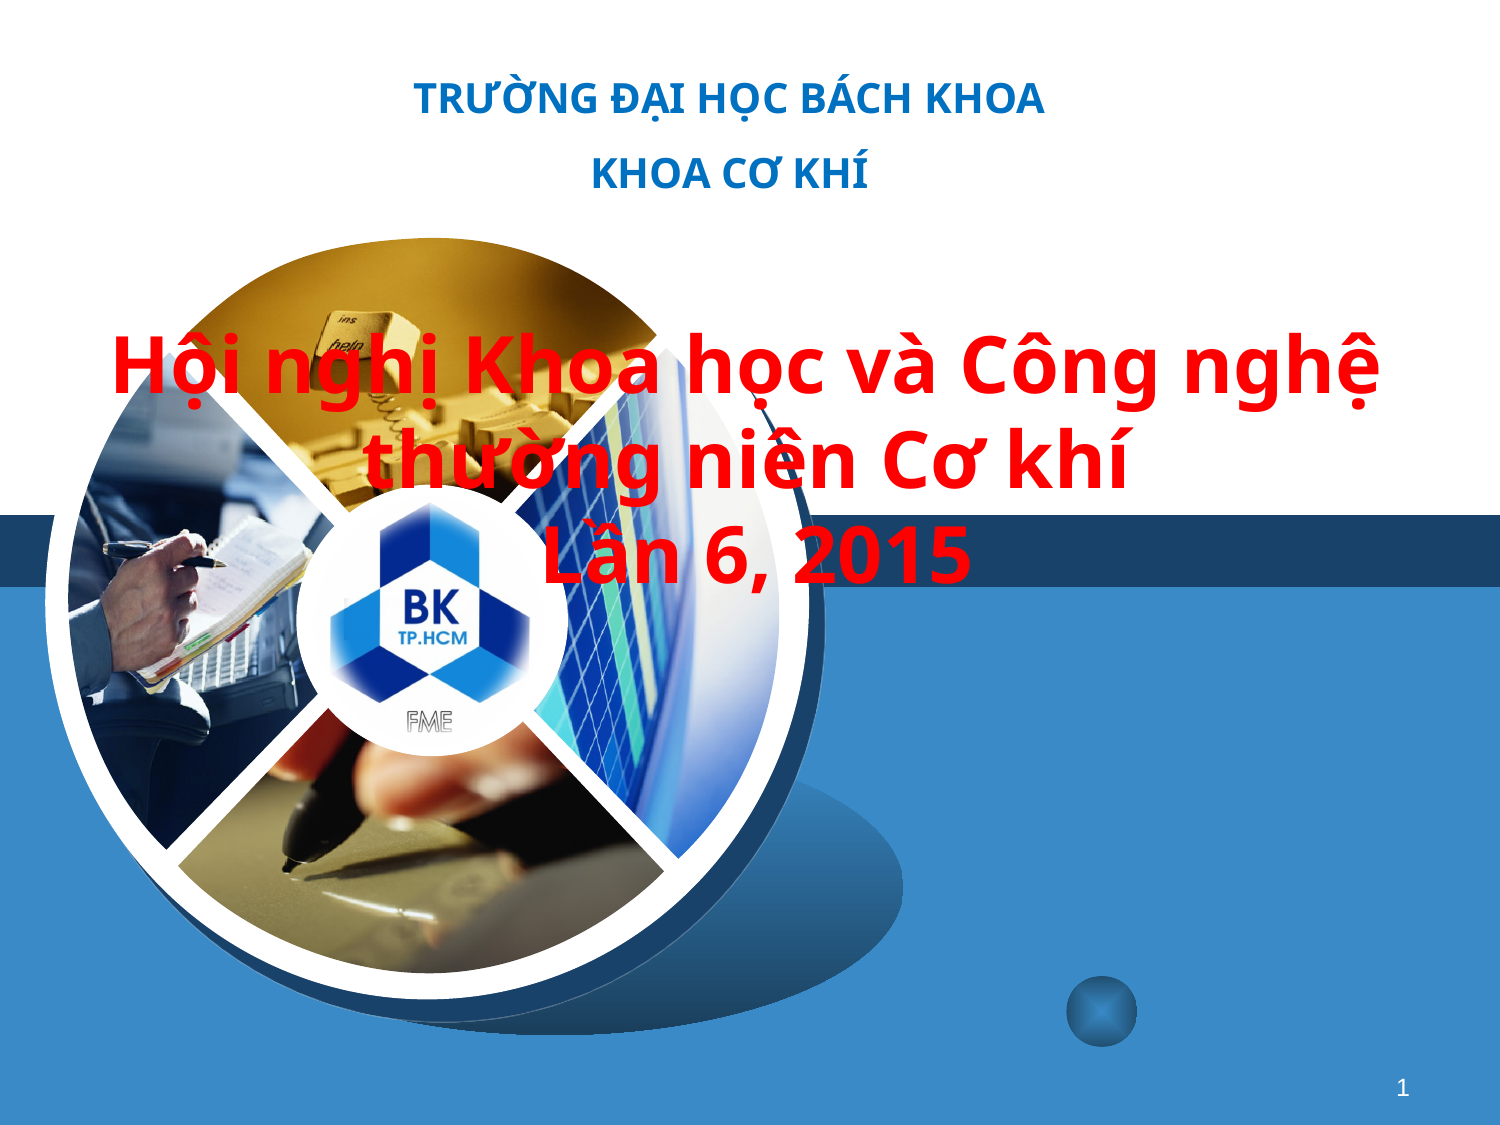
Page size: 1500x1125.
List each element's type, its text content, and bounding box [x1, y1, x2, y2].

picture [68, 469, 780, 974]
slide_number 1 [1074, 1064, 1425, 1092]
picture [217, 237, 627, 306]
text_box [1066, 976, 1138, 1047]
title TRƯỜNG ĐẠI HỌC BÁCH KHOA KHOA CƠ KHÍ [147, 30, 1312, 213]
text_box Hội nghị Khoa học và Công nghệ thường niên Cơ khí Lần 6, 2015 [94, 306, 1419, 607]
